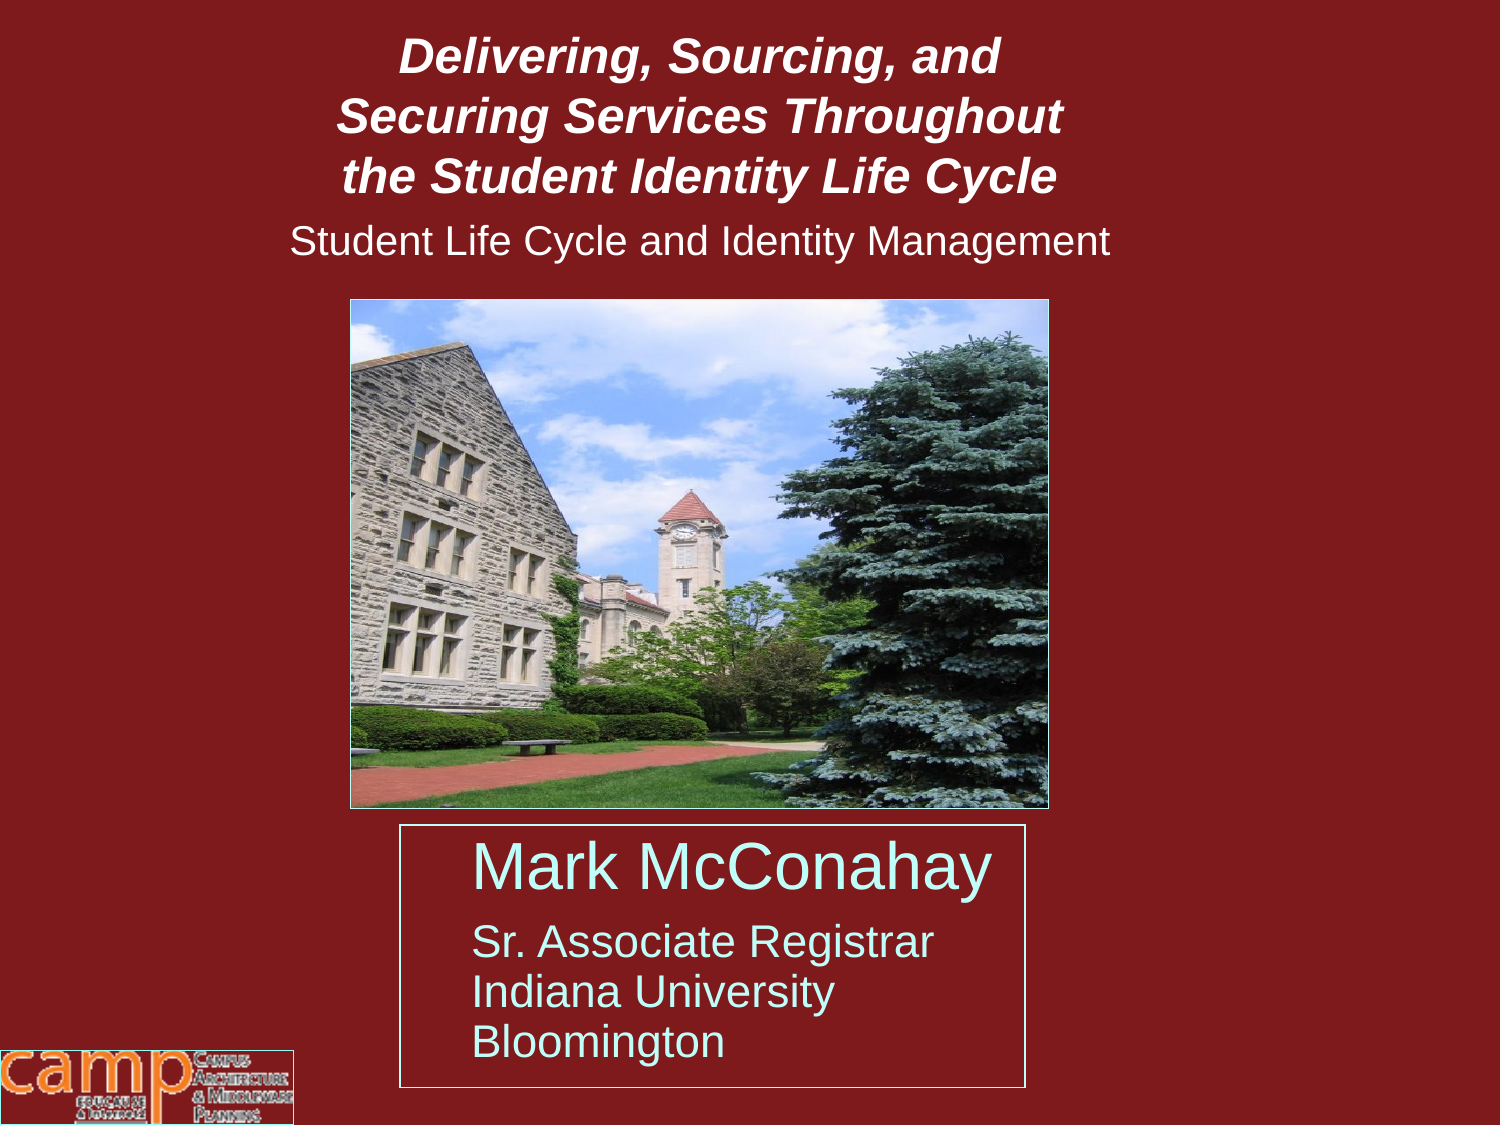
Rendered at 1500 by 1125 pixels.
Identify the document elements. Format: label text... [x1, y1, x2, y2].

list Mark McConahay Sr. Associate Registrar Indiana University Bloomington [399, 824, 1026, 1088]
text_box Delivering, Sourcing, and Securing Services Throughout the Student Identity Life Cycle Student Life Cycle and Identity Management [99, 37, 1300, 250]
picture [0, 1049, 295, 1125]
picture [349, 299, 1049, 809]
